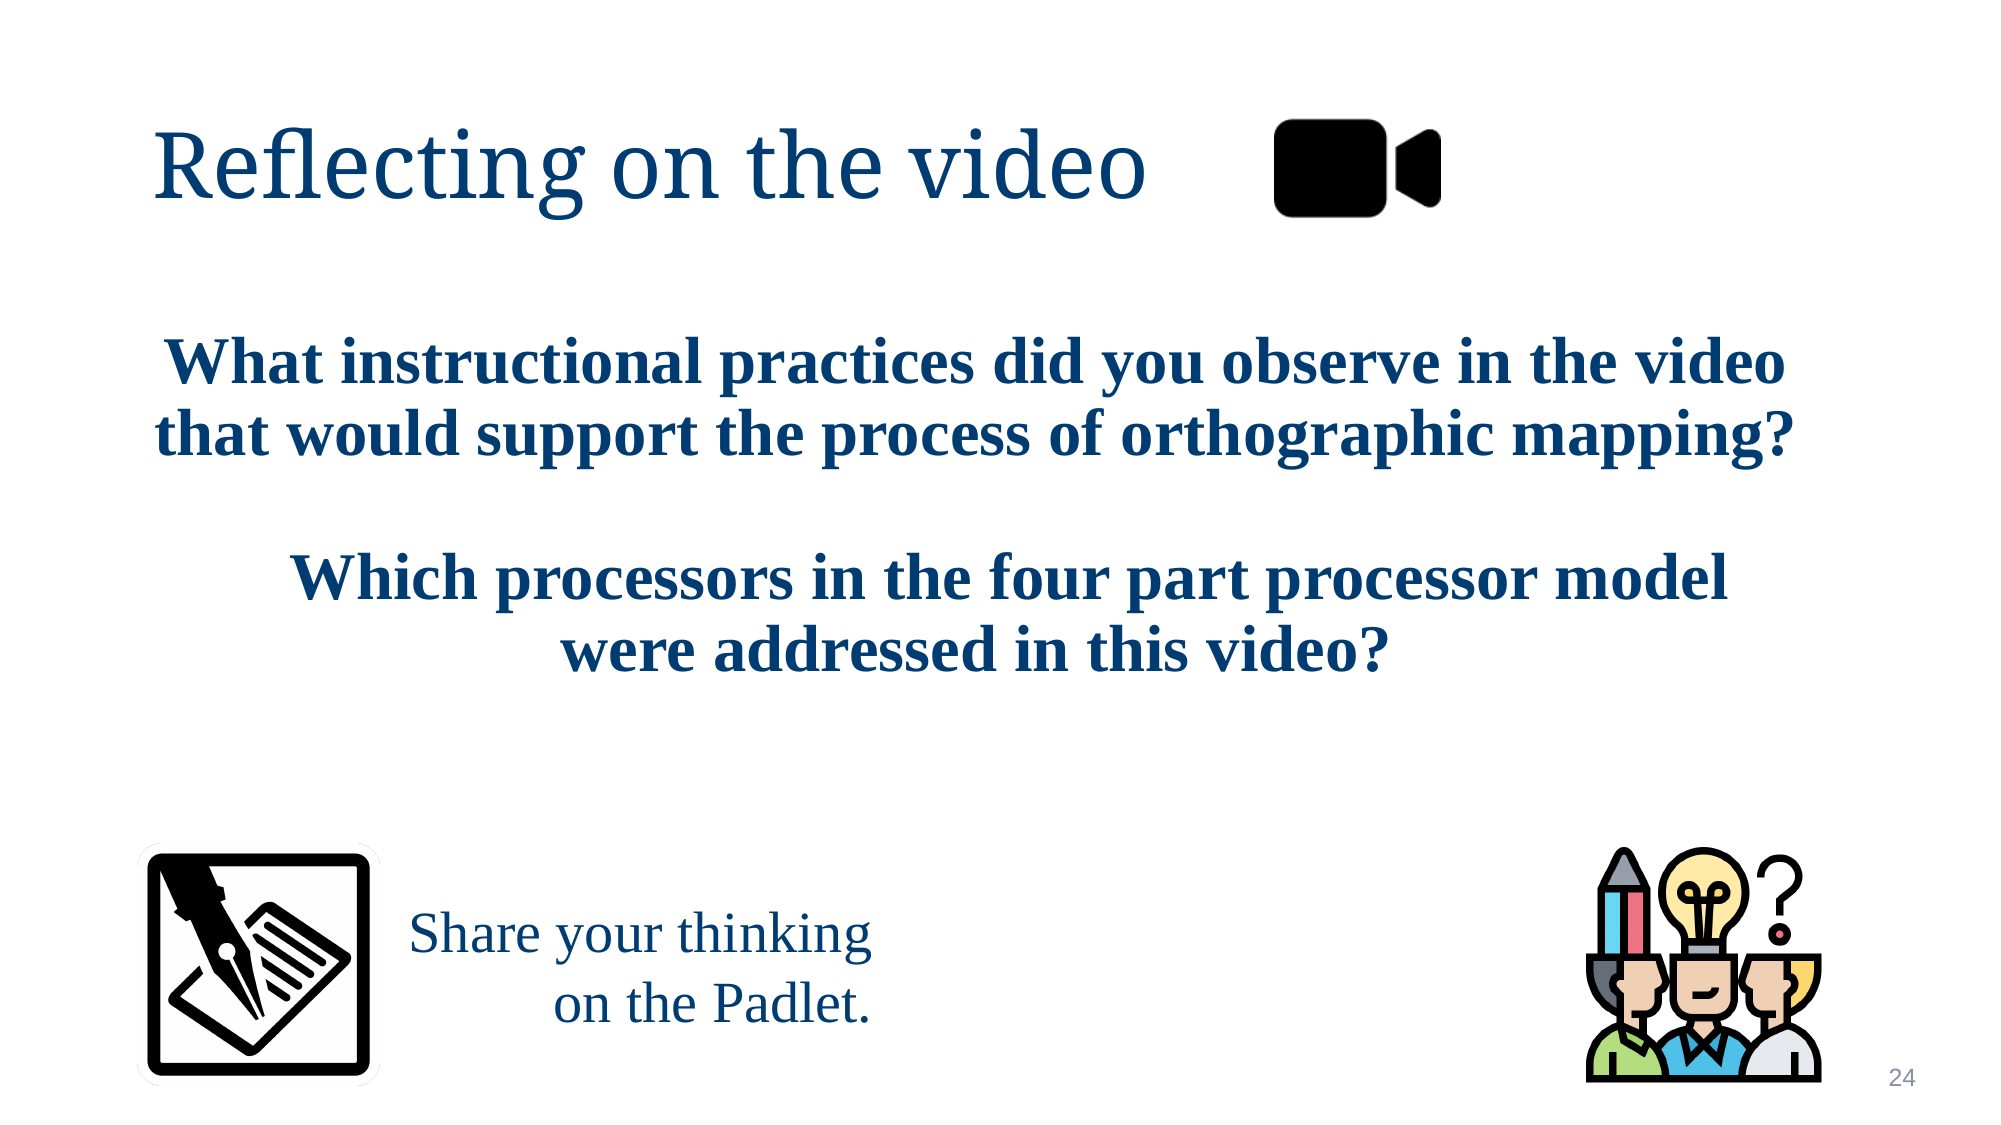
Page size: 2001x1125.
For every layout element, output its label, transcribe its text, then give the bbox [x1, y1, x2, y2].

picture [137, 843, 380, 1087]
picture [1582, 843, 1826, 1087]
slide_number 24 [1765, 1046, 1932, 1107]
picture [1273, 85, 1441, 252]
text_box Share your thinking on the Padlet. [384, 878, 888, 1049]
title Reflecting on the video [137, 59, 1863, 278]
text_box What instructional practices did you observe in the video that would support the process of orthographic mapping? Which processors in the four part processor model were addressed in this video? [137, 310, 1817, 701]
